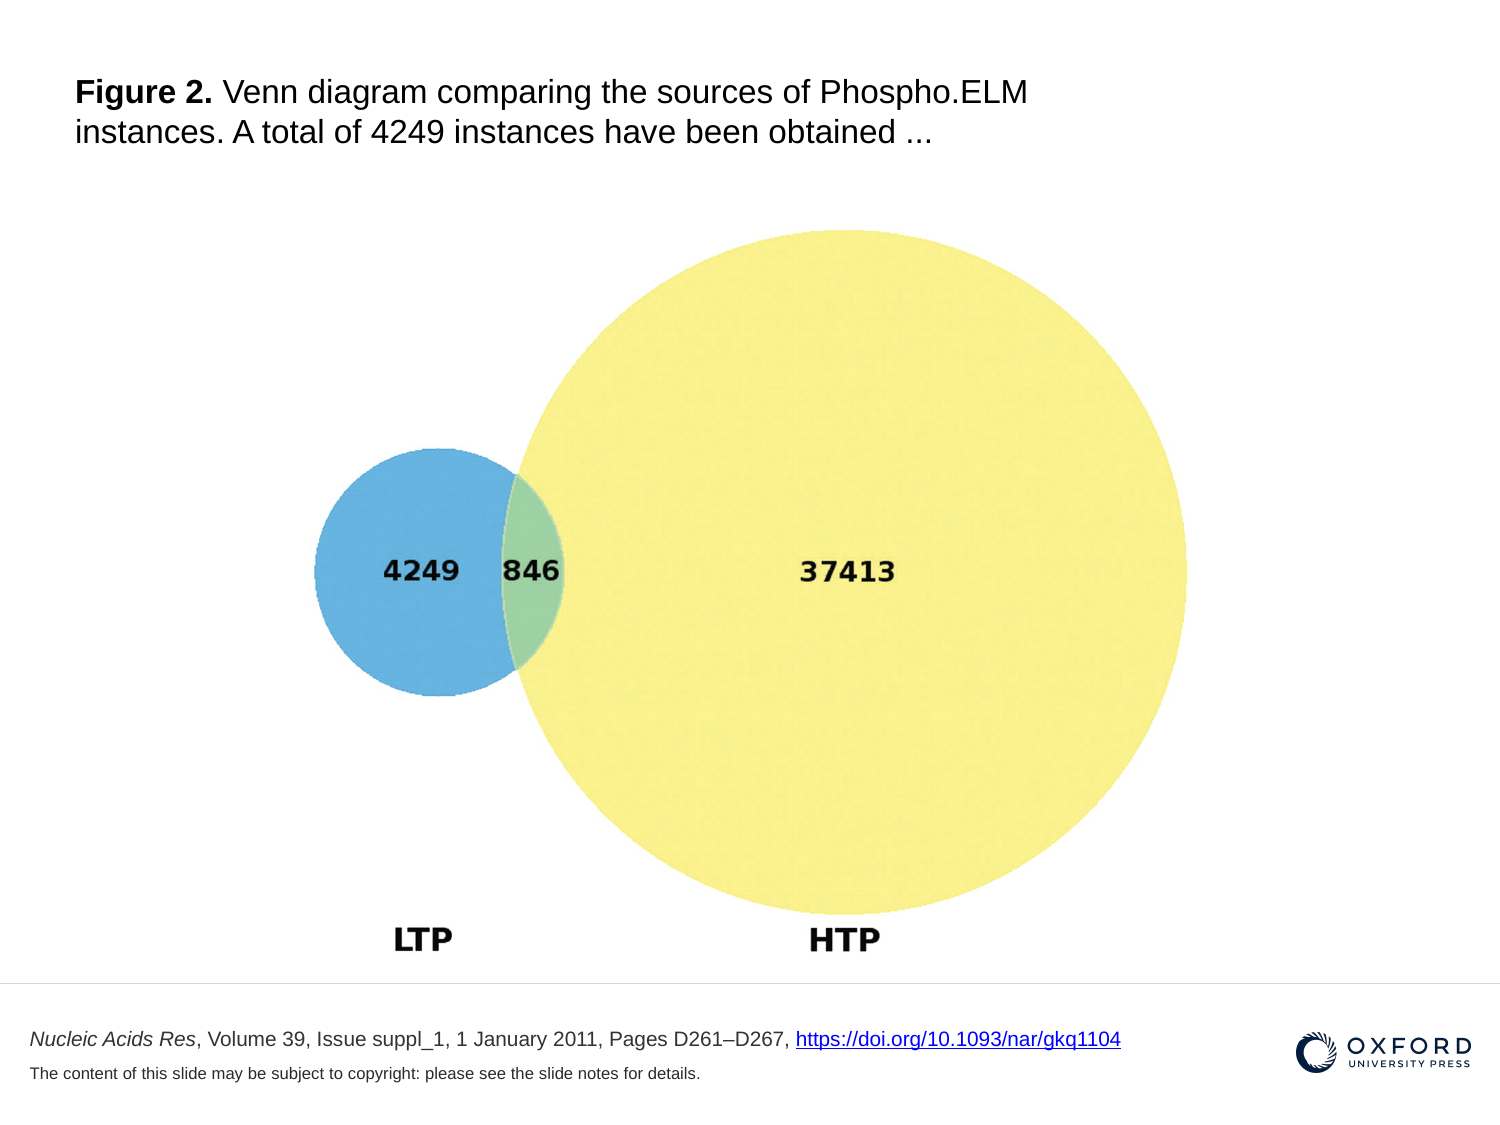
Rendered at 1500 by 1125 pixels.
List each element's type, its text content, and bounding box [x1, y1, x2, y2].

footer Nucleic Acids Res, Volume 39, Issue suppl_1, 1 January 2011, Pages D261–D267, https://doi.org/10.1093/nar/gkq1104 The content of this slide may be subject to copyright: please see the slide notes for details. [0, 983, 1260, 1125]
title Figure 2. Venn diagram comparing the sources of Phospho.ELM instances. A total of 4249 instances have been obtained ... [75, 69, 1078, 171]
picture [308, 224, 1193, 957]
picture [1296, 1032, 1471, 1073]
